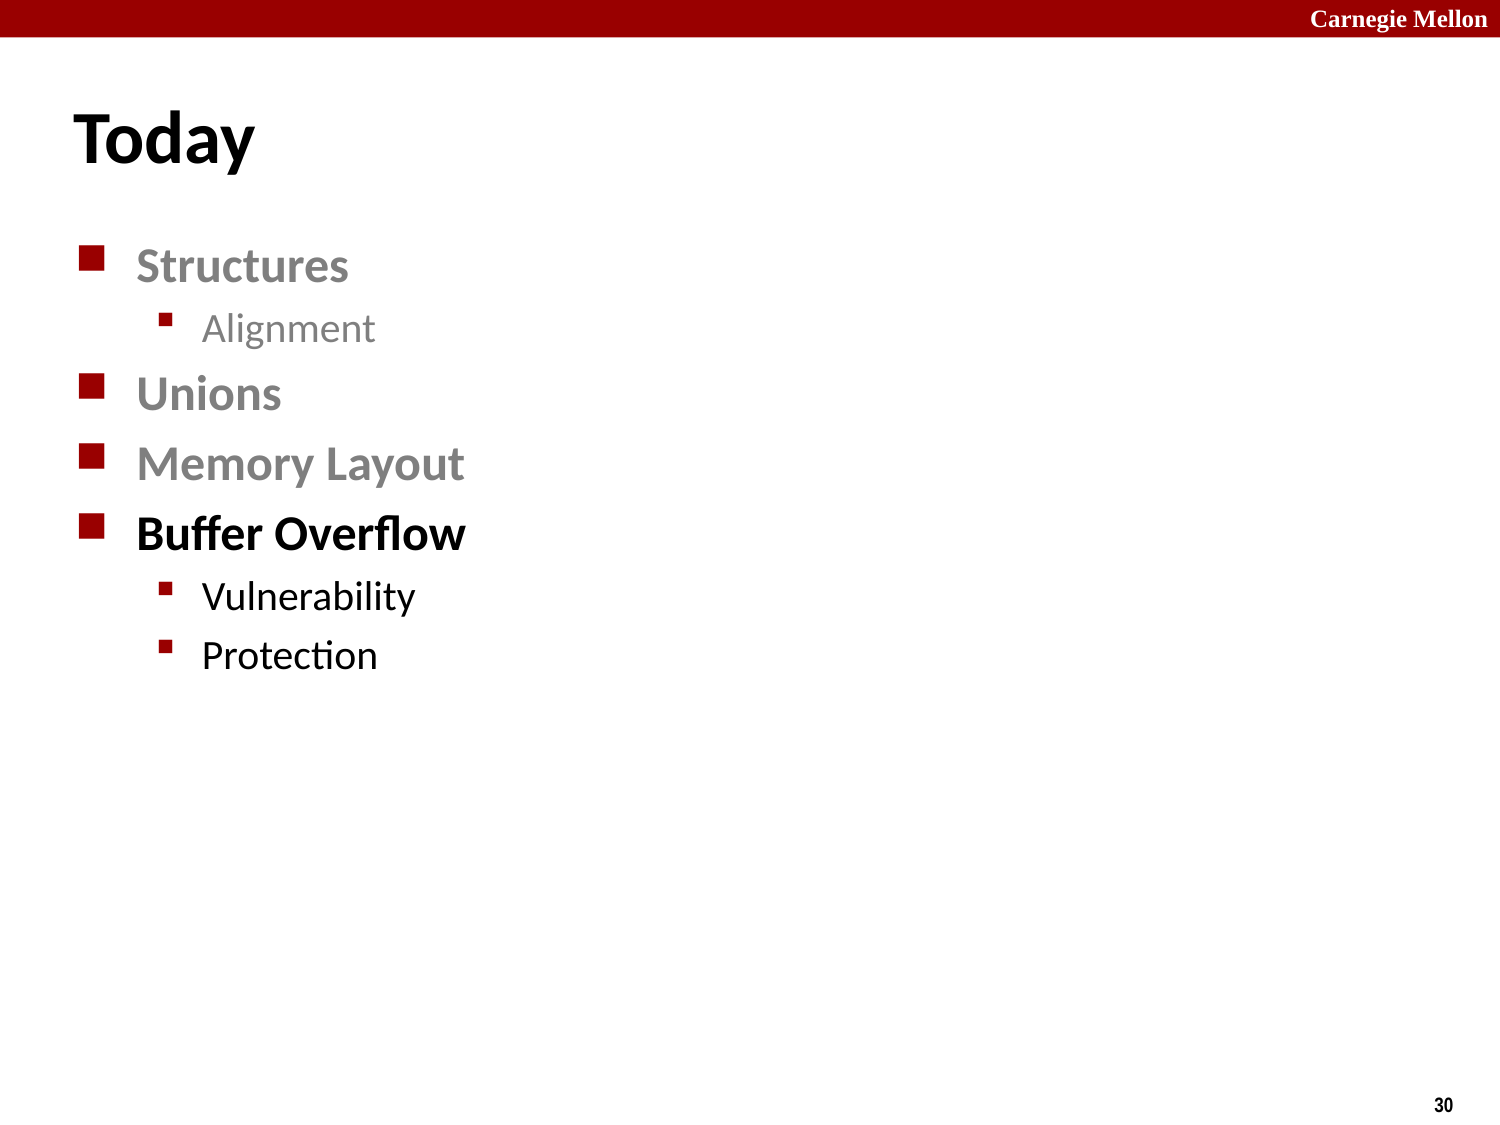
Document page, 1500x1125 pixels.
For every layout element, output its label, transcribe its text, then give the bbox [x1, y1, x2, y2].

title Today [58, 71, 1305, 197]
list Structures Alignment Unions Memory Layout Buffer Overflow Vulnerability Protection [64, 224, 1361, 1041]
